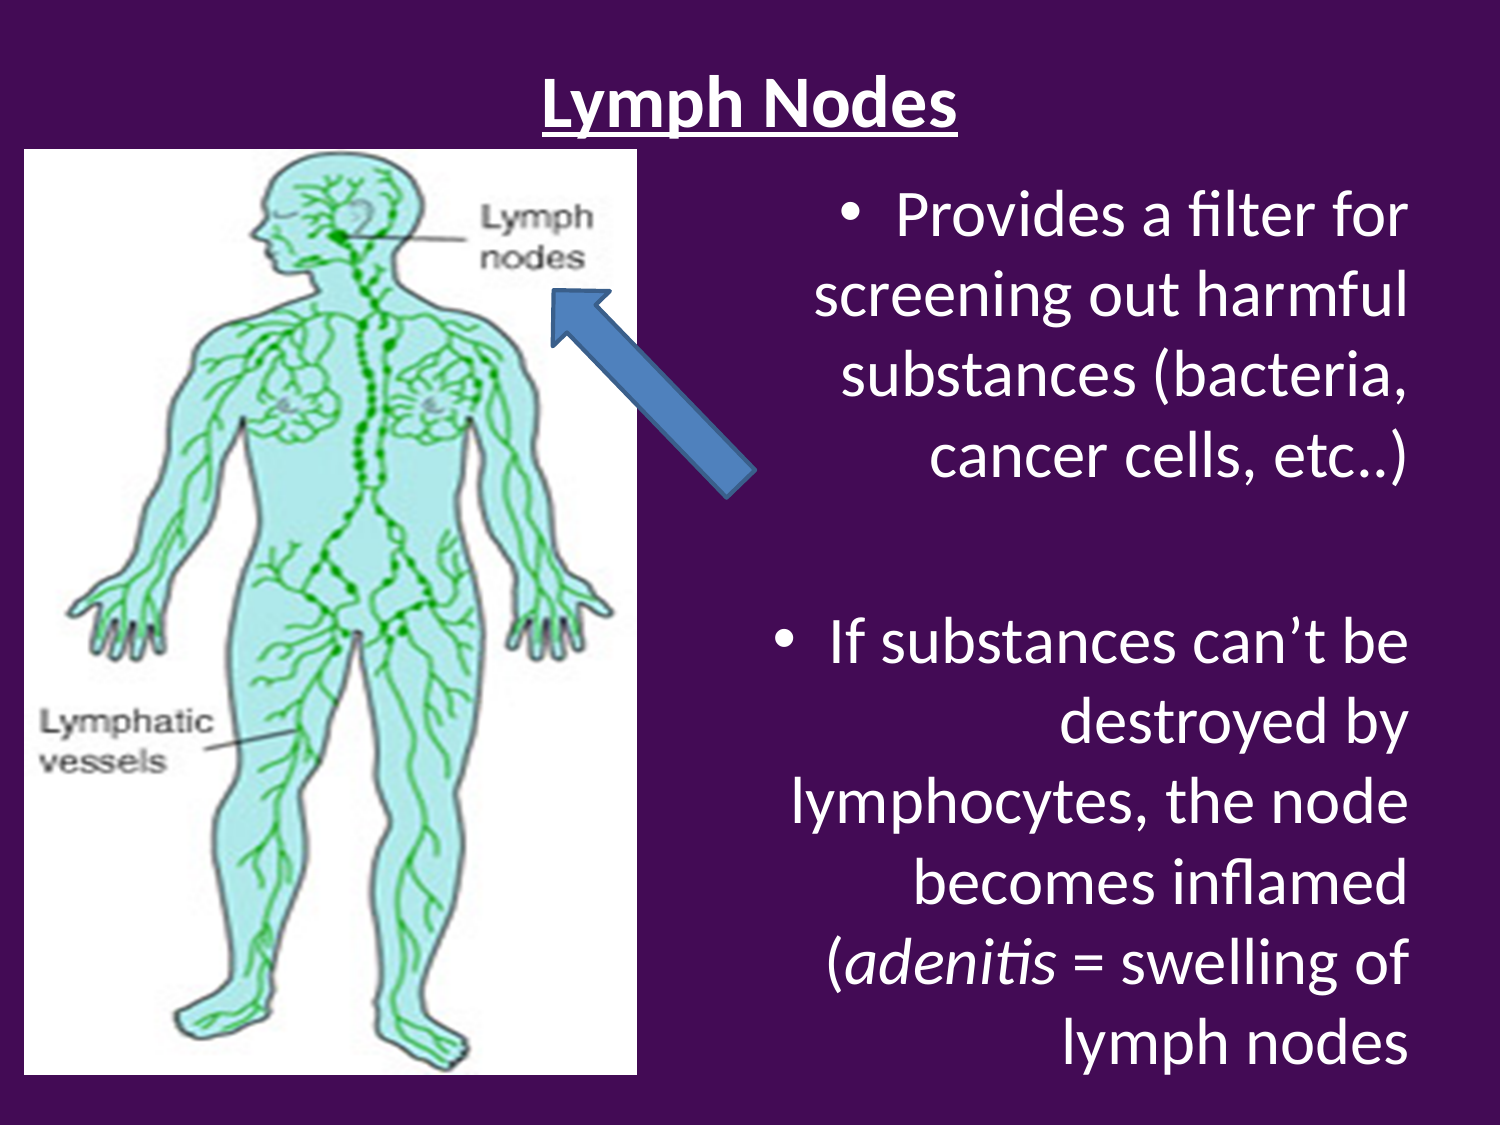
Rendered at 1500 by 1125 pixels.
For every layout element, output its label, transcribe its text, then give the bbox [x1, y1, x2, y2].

text_box [642, 349, 758, 500]
picture [24, 149, 638, 1076]
list Provides a filter for screening out harmful substances (bacteria, cancer cells, etc..) If substances can’t be destroyed by lymphocytes, the node becomes inflamed (adenitis = swelling of lymph nodes [624, 162, 1425, 1113]
title Lymph Nodes [75, 45, 1425, 150]
